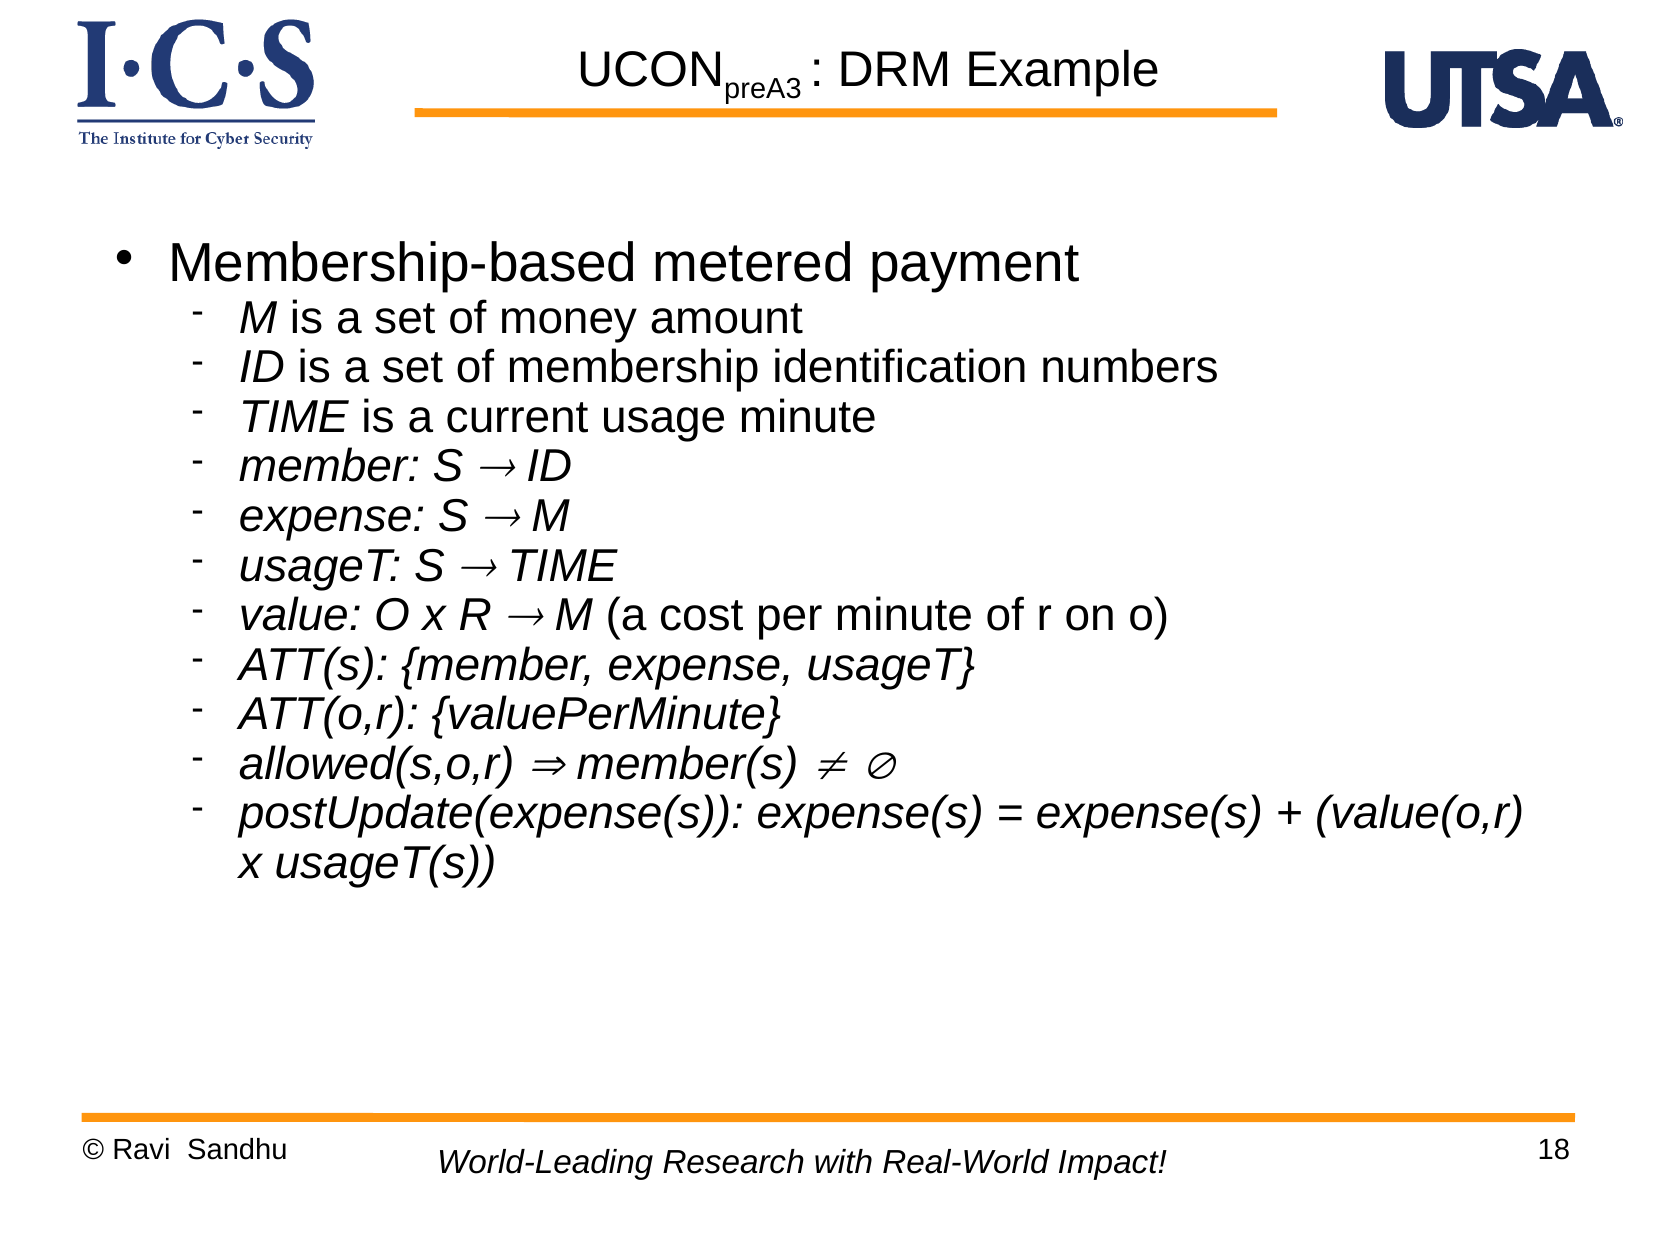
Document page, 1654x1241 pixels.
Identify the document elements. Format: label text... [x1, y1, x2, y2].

text_box 18 [1185, 1129, 1571, 1215]
picture [1613, 49, 1623, 128]
text_box World-Leading Research with Real-World Impact! [422, 1132, 1184, 1188]
text_box UCONpreA3 : DRM Example [124, 28, 1613, 236]
text_box Membership-based metered payment M is a set of money amount ID is a set of membership identification numbers TIME is a current usage minute member: S  ID expense: S  M usageT: S  TIME value: O x R  M (a cost per minute of r on o) ATT(s): {member, expense, usageT} ATT(o,r): {valuePerMinute} allowed(s,o,r)  member(s)   postUpdate(expense(s)): expense(s) = expense(s) + (value(o,r) x usageT(s)) [82, 226, 1571, 1046]
picture [73, 0, 317, 151]
text_box © Ravi Sandhu [82, 1129, 468, 1215]
